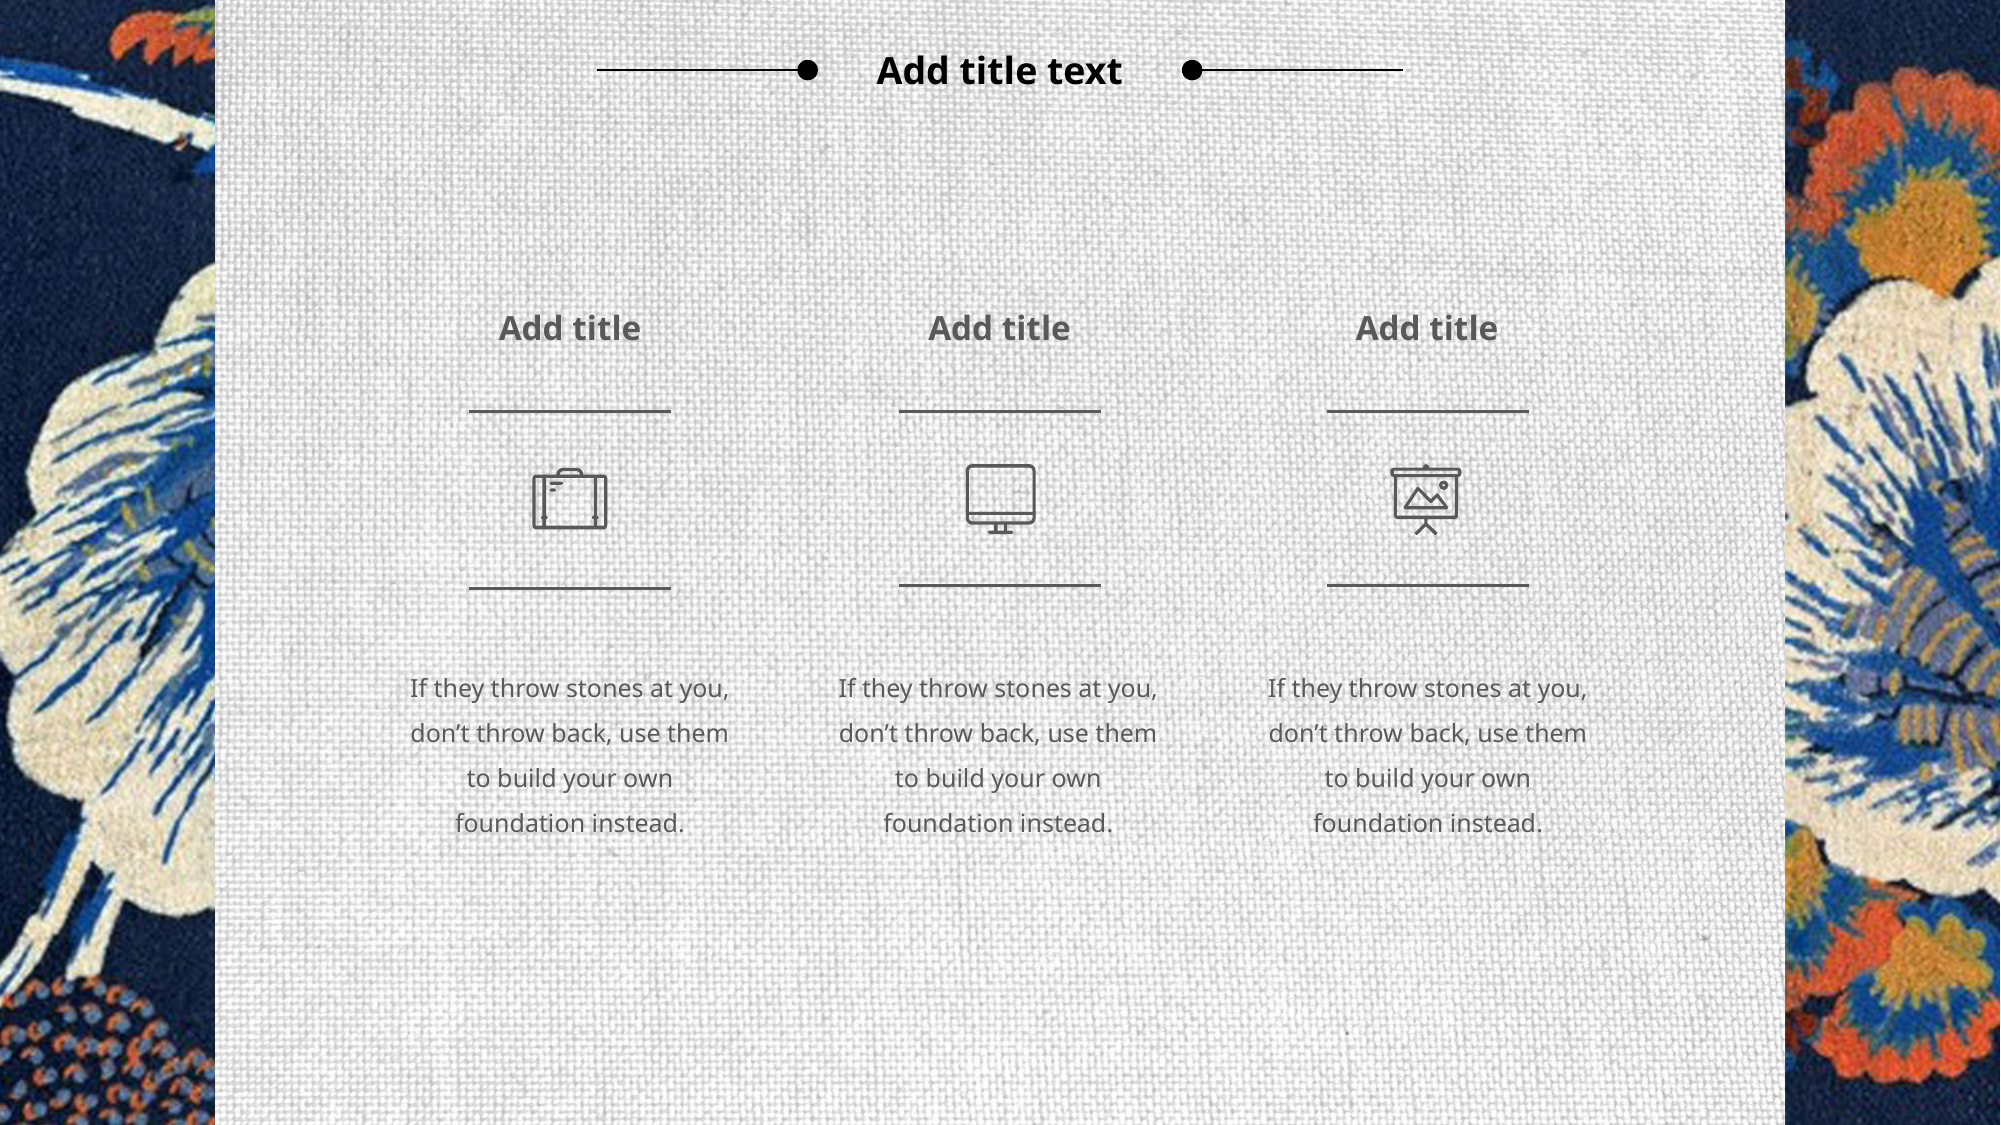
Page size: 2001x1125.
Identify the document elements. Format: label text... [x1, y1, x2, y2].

picture [0, 0, 2001, 1125]
text_box Add title [904, 300, 1095, 355]
text_box [965, 464, 1036, 535]
text_box Add title text [817, 39, 1182, 100]
text_box If they throw stones at you, don’t throw back, use them to build your own foundation instead. [385, 650, 755, 845]
text_box If they throw stones at you, don’t throw back, use them to build your own foundation instead. [1249, 650, 1607, 845]
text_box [596, 59, 818, 81]
text_box Add title [1331, 300, 1524, 355]
text_box If they throw stones at you, don’t throw back, use them to build your own foundation instead. [814, 650, 1182, 845]
text_box [532, 467, 608, 530]
text_box [1390, 464, 1462, 536]
text_box Add title [468, 300, 672, 355]
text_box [1182, 59, 1403, 81]
